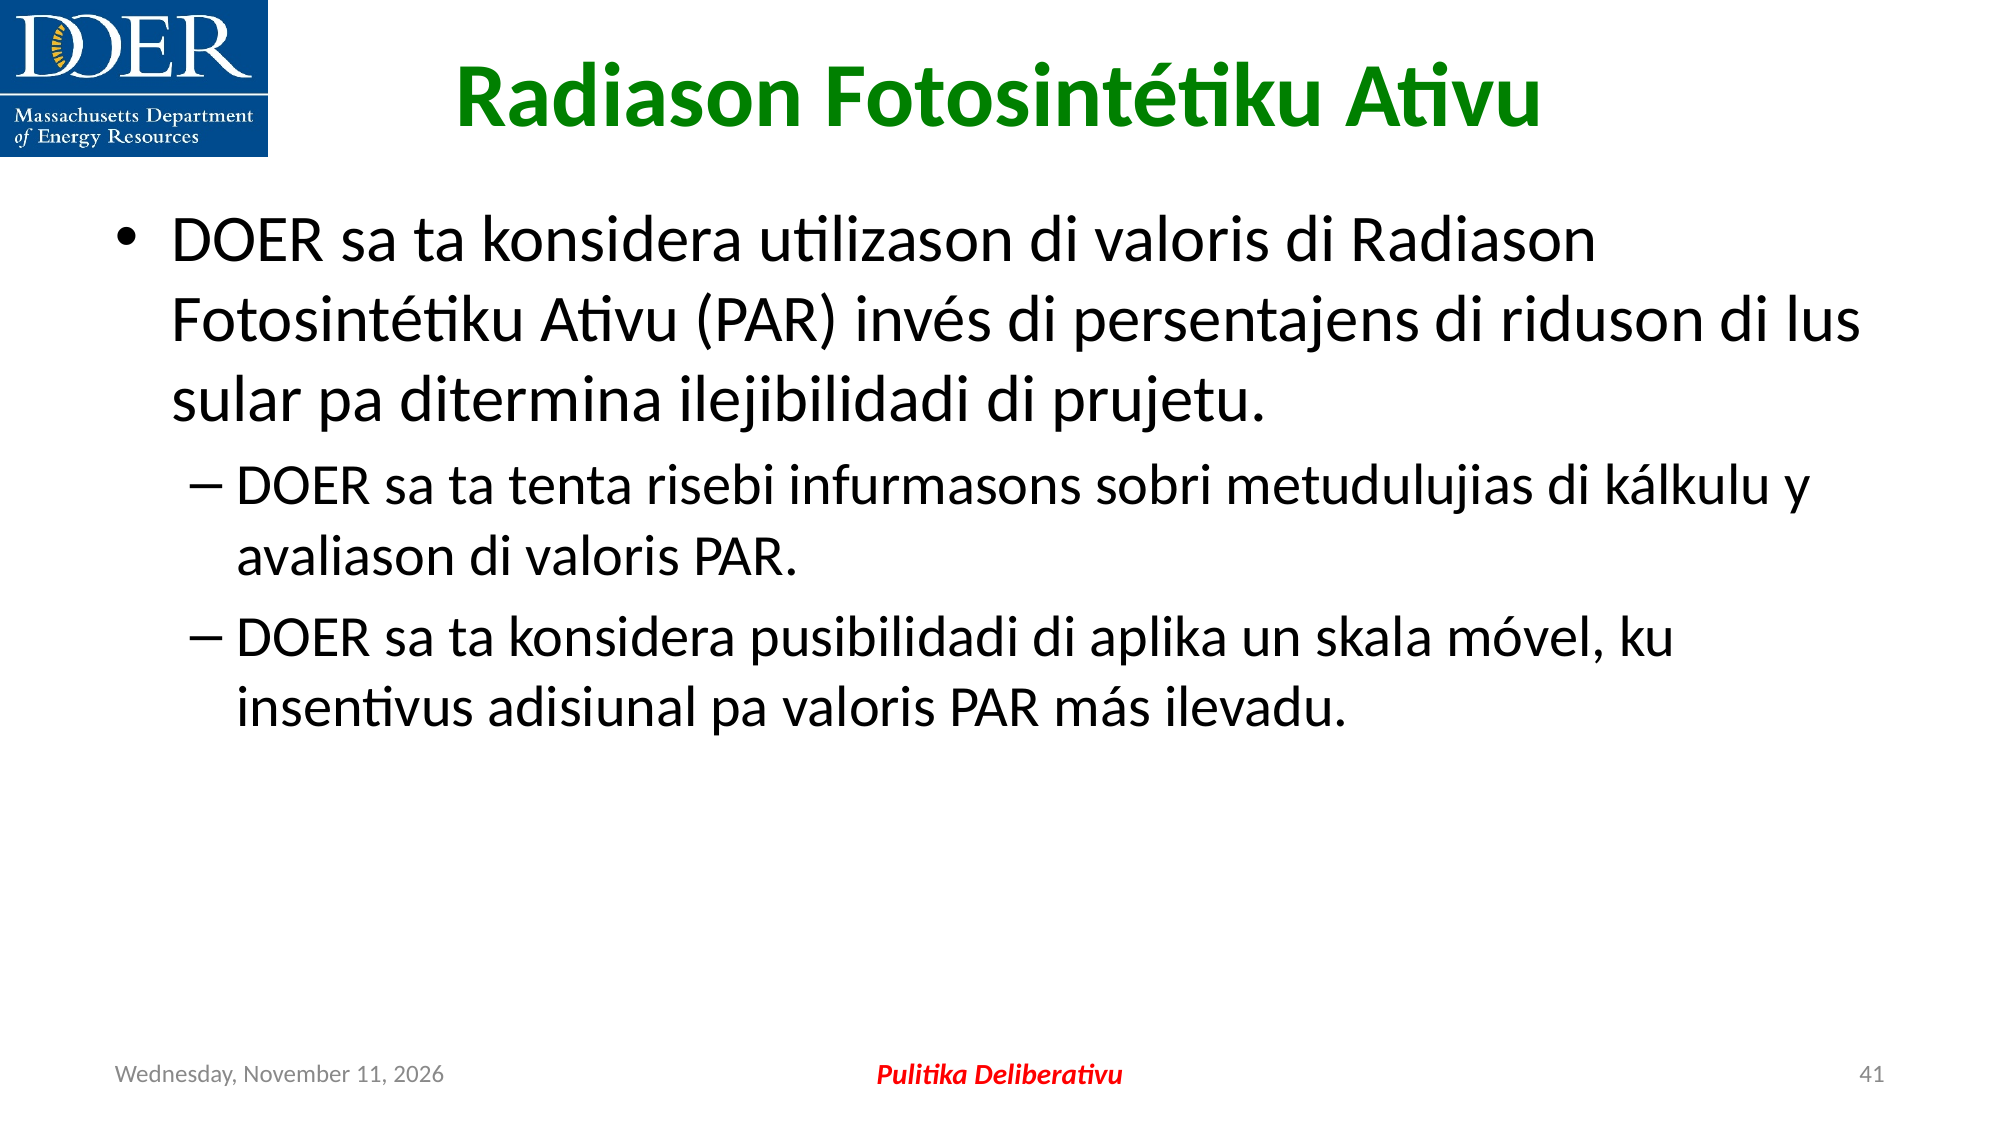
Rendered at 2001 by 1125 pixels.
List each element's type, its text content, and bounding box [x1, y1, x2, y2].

title Radiason Fotosintétiku Ativu [99, 24, 1900, 155]
slide_number 41 [1433, 1042, 1900, 1103]
footer Pulitika Deliberativu [683, 1042, 1317, 1103]
picture [0, 0, 268, 157]
list DOER sa ta konsidera utilizason di valoris di Radiason Fotosintétiku Ativu (PAR) invés di persentajens di riduson di lus sular pa ditermina ilejibilidadi di prujetu. DOER sa ta tenta risebi infurmasons sobri metudulujias di kálkulu y avaliason di valoris PAR. DOER sa ta konsidera pusibilidadi di aplika un skala móvel, ku insentivus adisiunal pa valoris PAR más ilevadu. [99, 187, 1900, 1005]
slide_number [99, 1042, 567, 1103]
